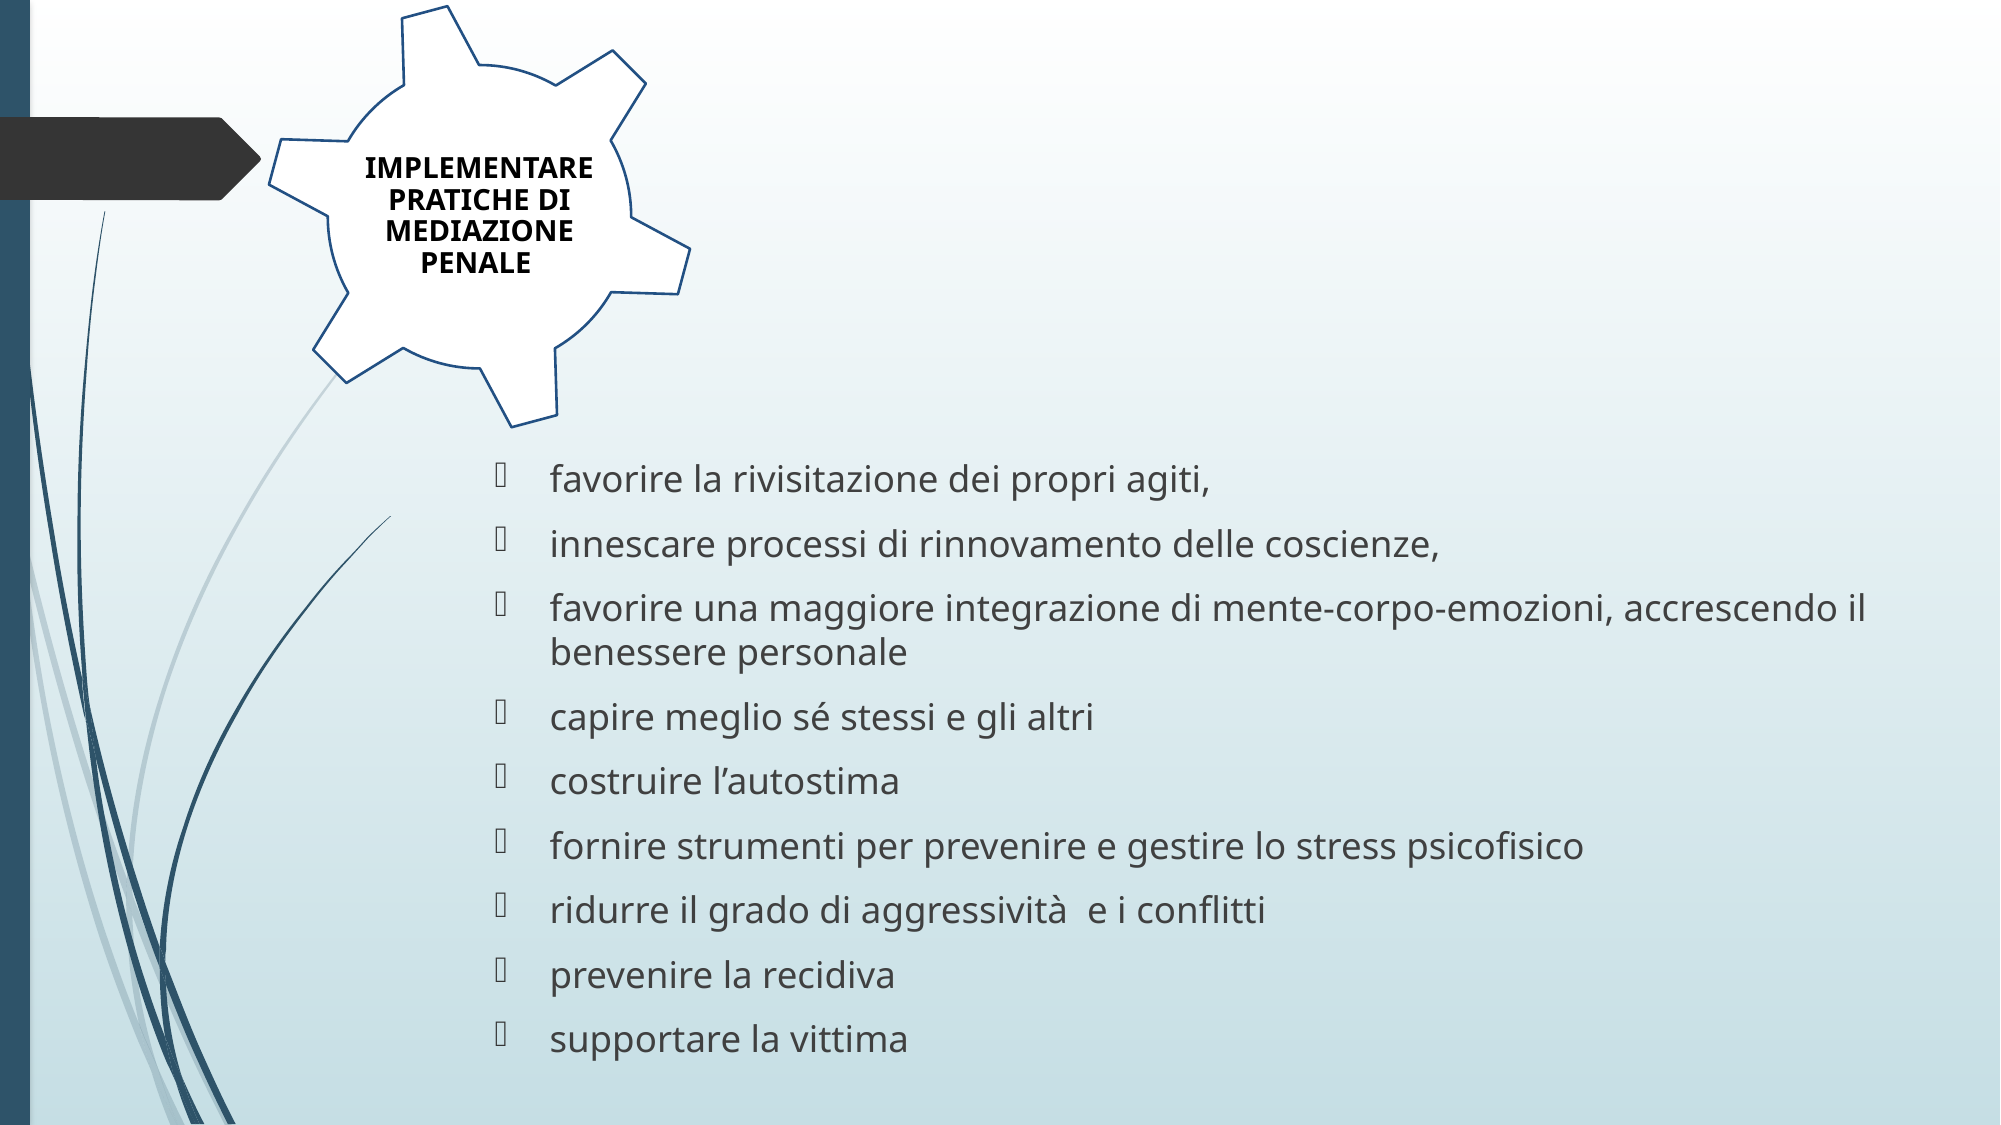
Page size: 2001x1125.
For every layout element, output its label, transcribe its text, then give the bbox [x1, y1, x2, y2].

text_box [262, 0, 697, 434]
list favorire la rivisitazione dei propri agiti, innescare processi di rinnovamento delle coscienze, favorire una maggiore integrazione di mente-corpo-emozioni, accrescendo il benessere personale capire meglio sé stessi e gli altri costruire l’autostima fornire strumenti per prevenire e gestire lo stress psicofisico ridurre il grado di aggressività e i conflitti prevenire la recidiva supportare la vittima [479, 448, 1943, 1069]
